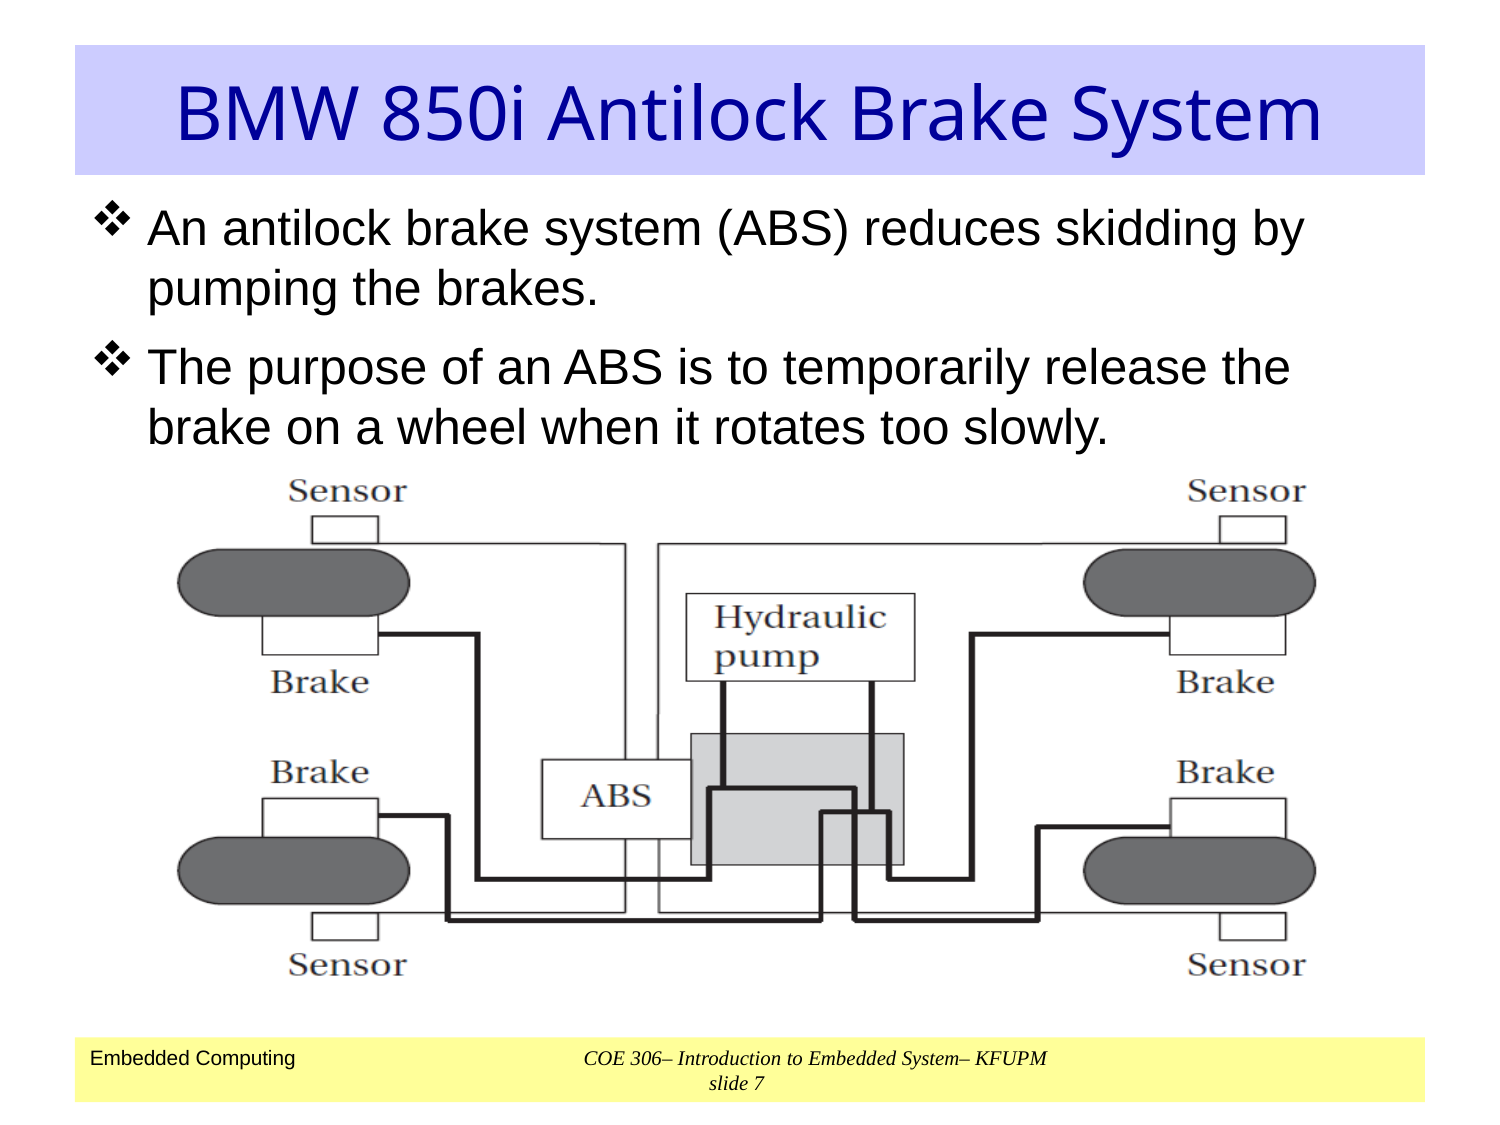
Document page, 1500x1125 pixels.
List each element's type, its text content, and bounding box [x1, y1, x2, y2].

list An antilock brake system (ABS) reduces skidding by pumping the brakes. The purpose of an ABS is to temporarily release the brake on a wheel when it rotates too slowly. [75, 187, 1425, 1032]
picture [132, 458, 1368, 1007]
title BMW 850i Antilock Brake System [75, 45, 1425, 175]
